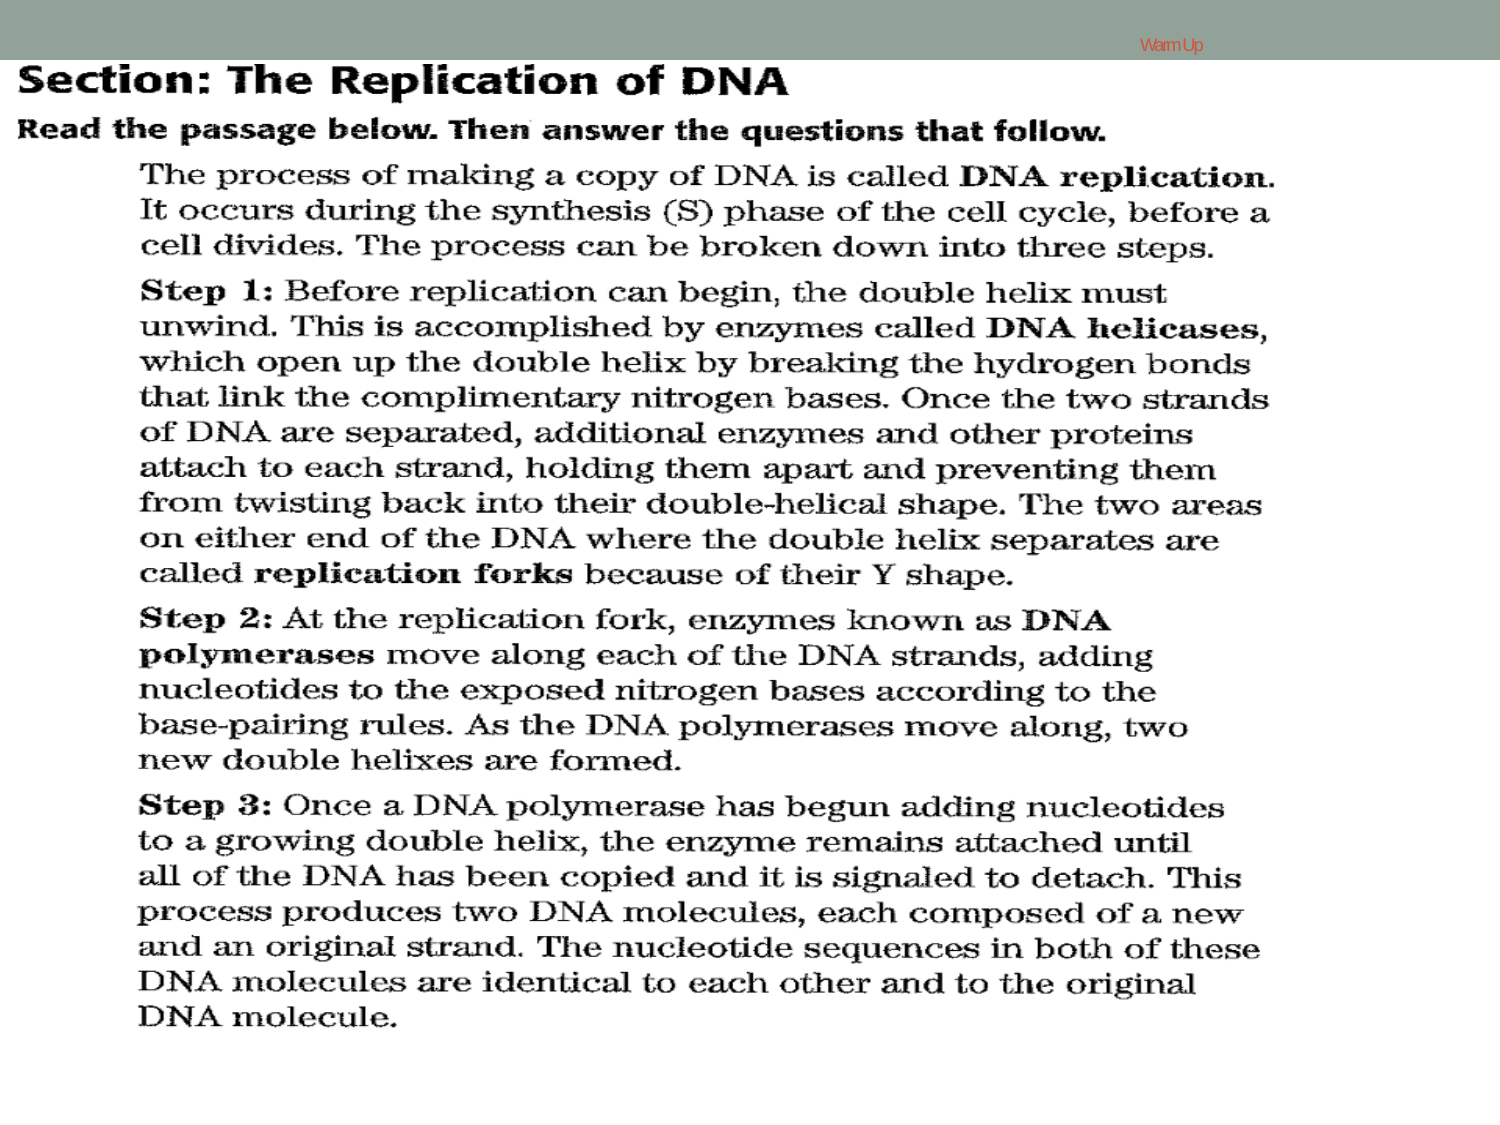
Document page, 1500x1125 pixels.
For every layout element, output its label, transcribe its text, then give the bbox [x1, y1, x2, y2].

title Warm Up [1125, 24, 1500, 63]
picture [0, 63, 1479, 1040]
